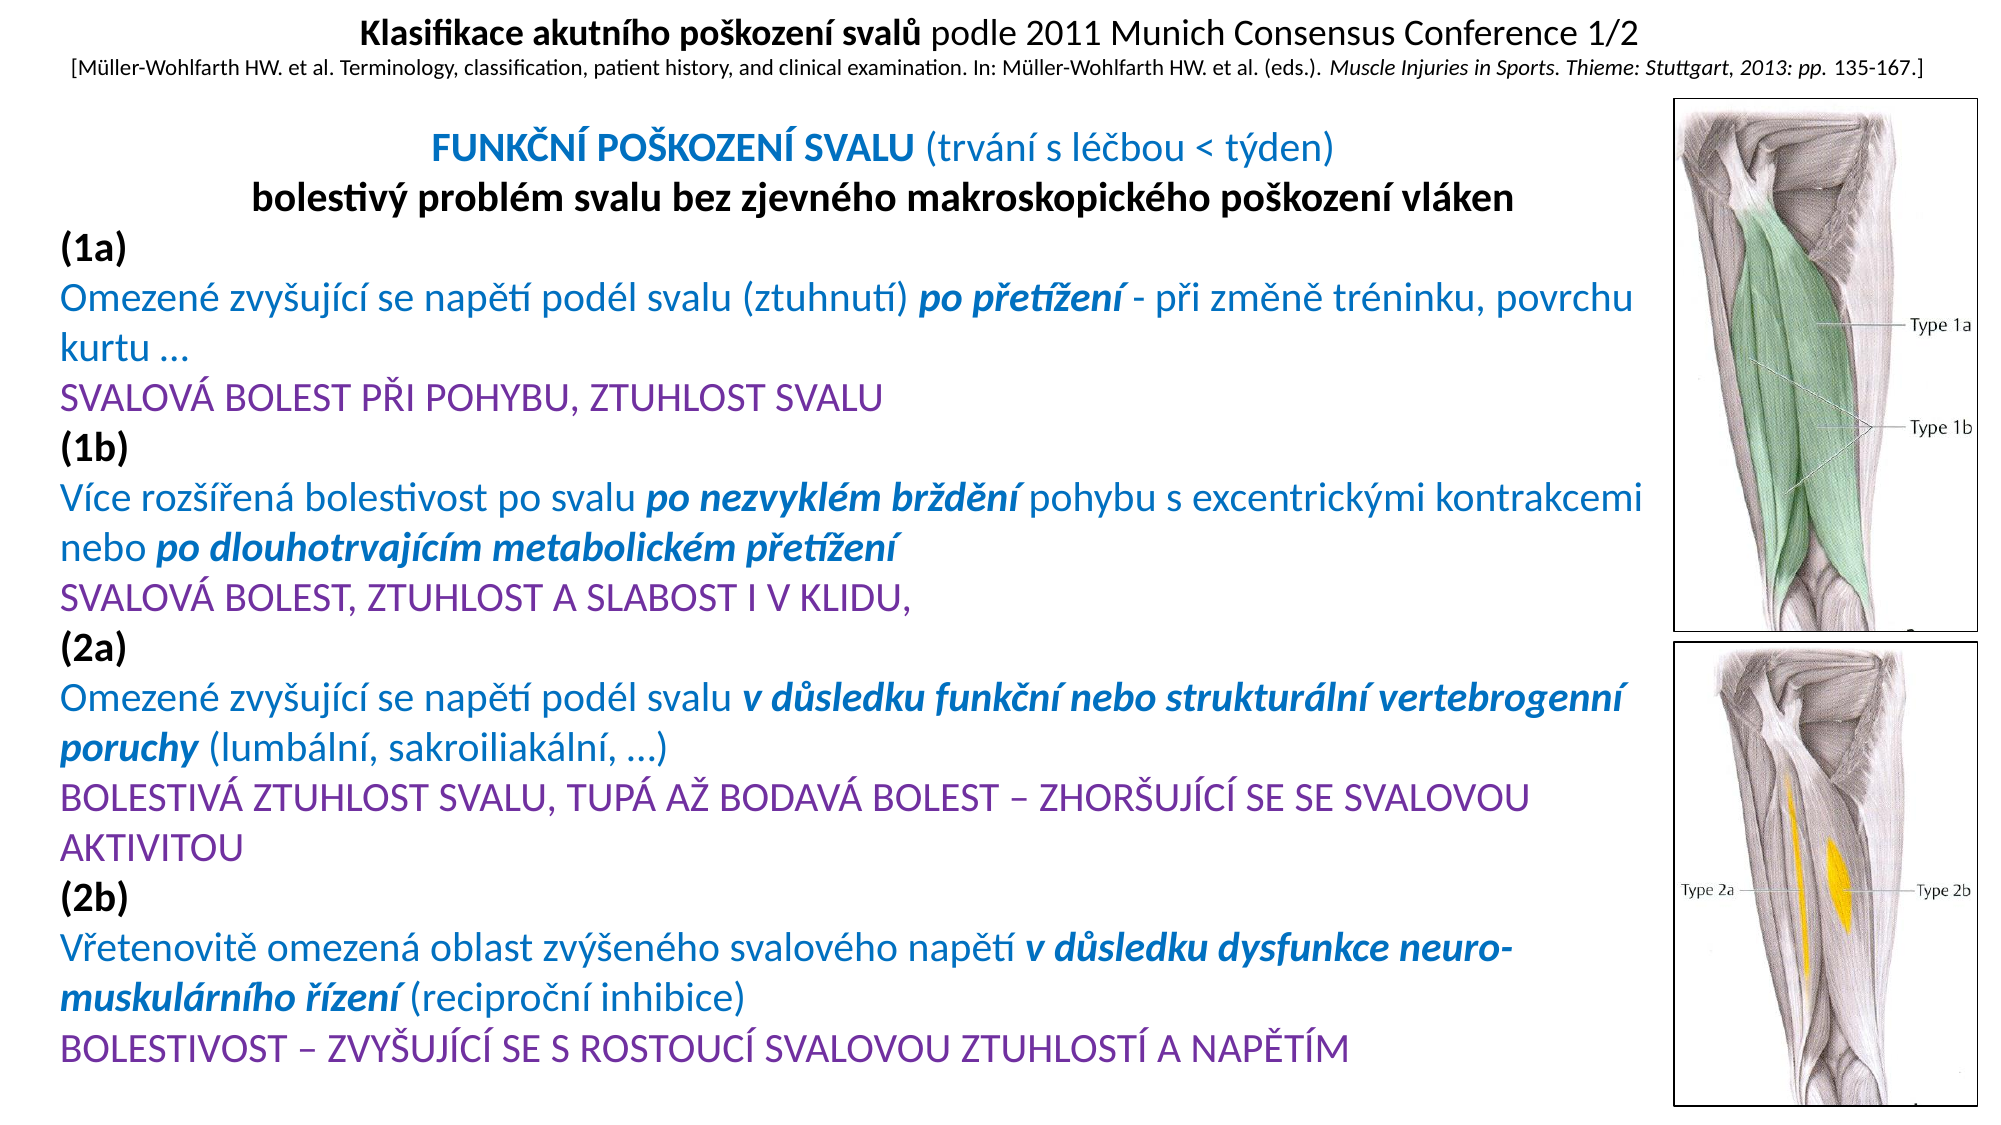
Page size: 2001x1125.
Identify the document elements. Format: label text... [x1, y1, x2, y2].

text_box Klasifikace akutního poškození svalů podle 2011 Munich Consensus Conference 1/2 [Müller-Wohlfarth HW. et al. Terminology, classification, patient history, and clinical examination. In: Müller-Wohlfarth HW. et al. (eds.). Muscle Injuries in Sports. Thieme: Stuttgart, 2013: pp. 135-167.] [0, 0, 2000, 88]
text_box FUNKČNÍ POŠKOZENÍ SVALU (trvání s léčbou < týden) bolestivý problém svalu bez zjevného makroskopického poškození vláken (1a) Omezené zvyšující se napětí podél svalu (ztuhnutí) po přetížení - při změně tréninku, povrchu kurtu … SVALOVÁ BOLEST PŘI POHYBU, ZTUHLOST SVALU (1b) Více rozšířená bolestivost po svalu po nezvyklém brždění pohybu s excentrickými kontrakcemi nebo po dlouhotrvajícím metabolickém přetížení SVALOVÁ BOLEST, ZTUHLOST A SLABOST I V KLIDU, (2a) Omezené zvyšující se napětí podél svalu v důsledku funkční nebo strukturální vertebrogenní poruchy (lumbální, sakroiliakální, …) BOLESTIVÁ ZTUHLOST SVALU, TUPÁ AŽ BODAVÁ BOLEST – ZHORŠUJÍCÍ SE SE SVALOVOU AKTIVITOU (2b) Vřetenovitě omezená oblast zvýšeného svalového napětí v důsledku dysfunkce neuro-muskulárního řízení (reciproční inhibice) BOLESTIVOST – ZVYŠUJÍCÍ SE S ROSTOUCÍ SVALOVOU ZTUHLOSTÍ A NAPĚTÍM [44, 112, 1677, 1078]
picture [1674, 98, 1977, 631]
picture [1674, 642, 1977, 1106]
